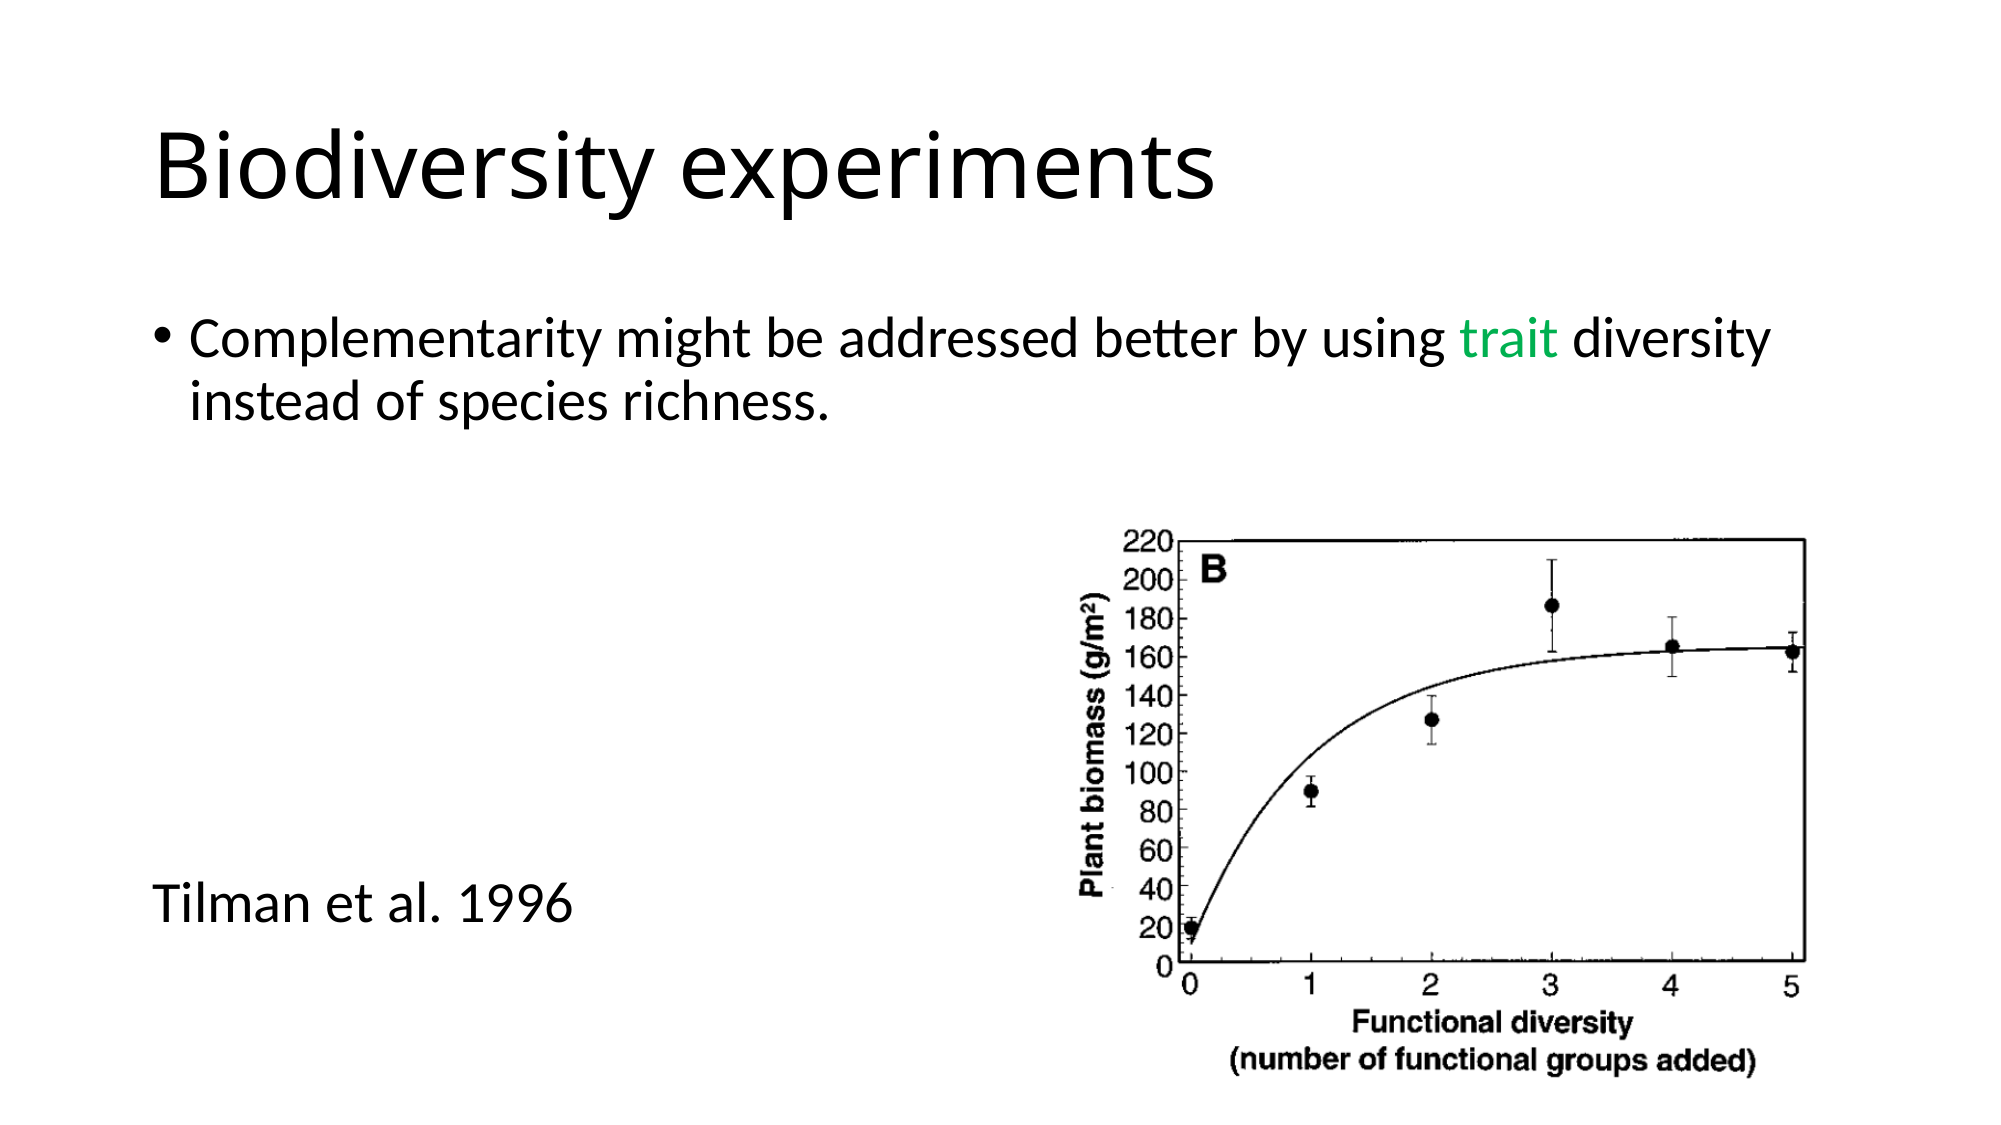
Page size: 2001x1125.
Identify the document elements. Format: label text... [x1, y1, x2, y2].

title Biodiversity experiments [137, 59, 1863, 278]
picture [1055, 497, 1840, 1085]
list Complementarity might be addressed better by using trait diversity instead of species richness. Tilman et al. 1996 [137, 299, 1863, 1014]
